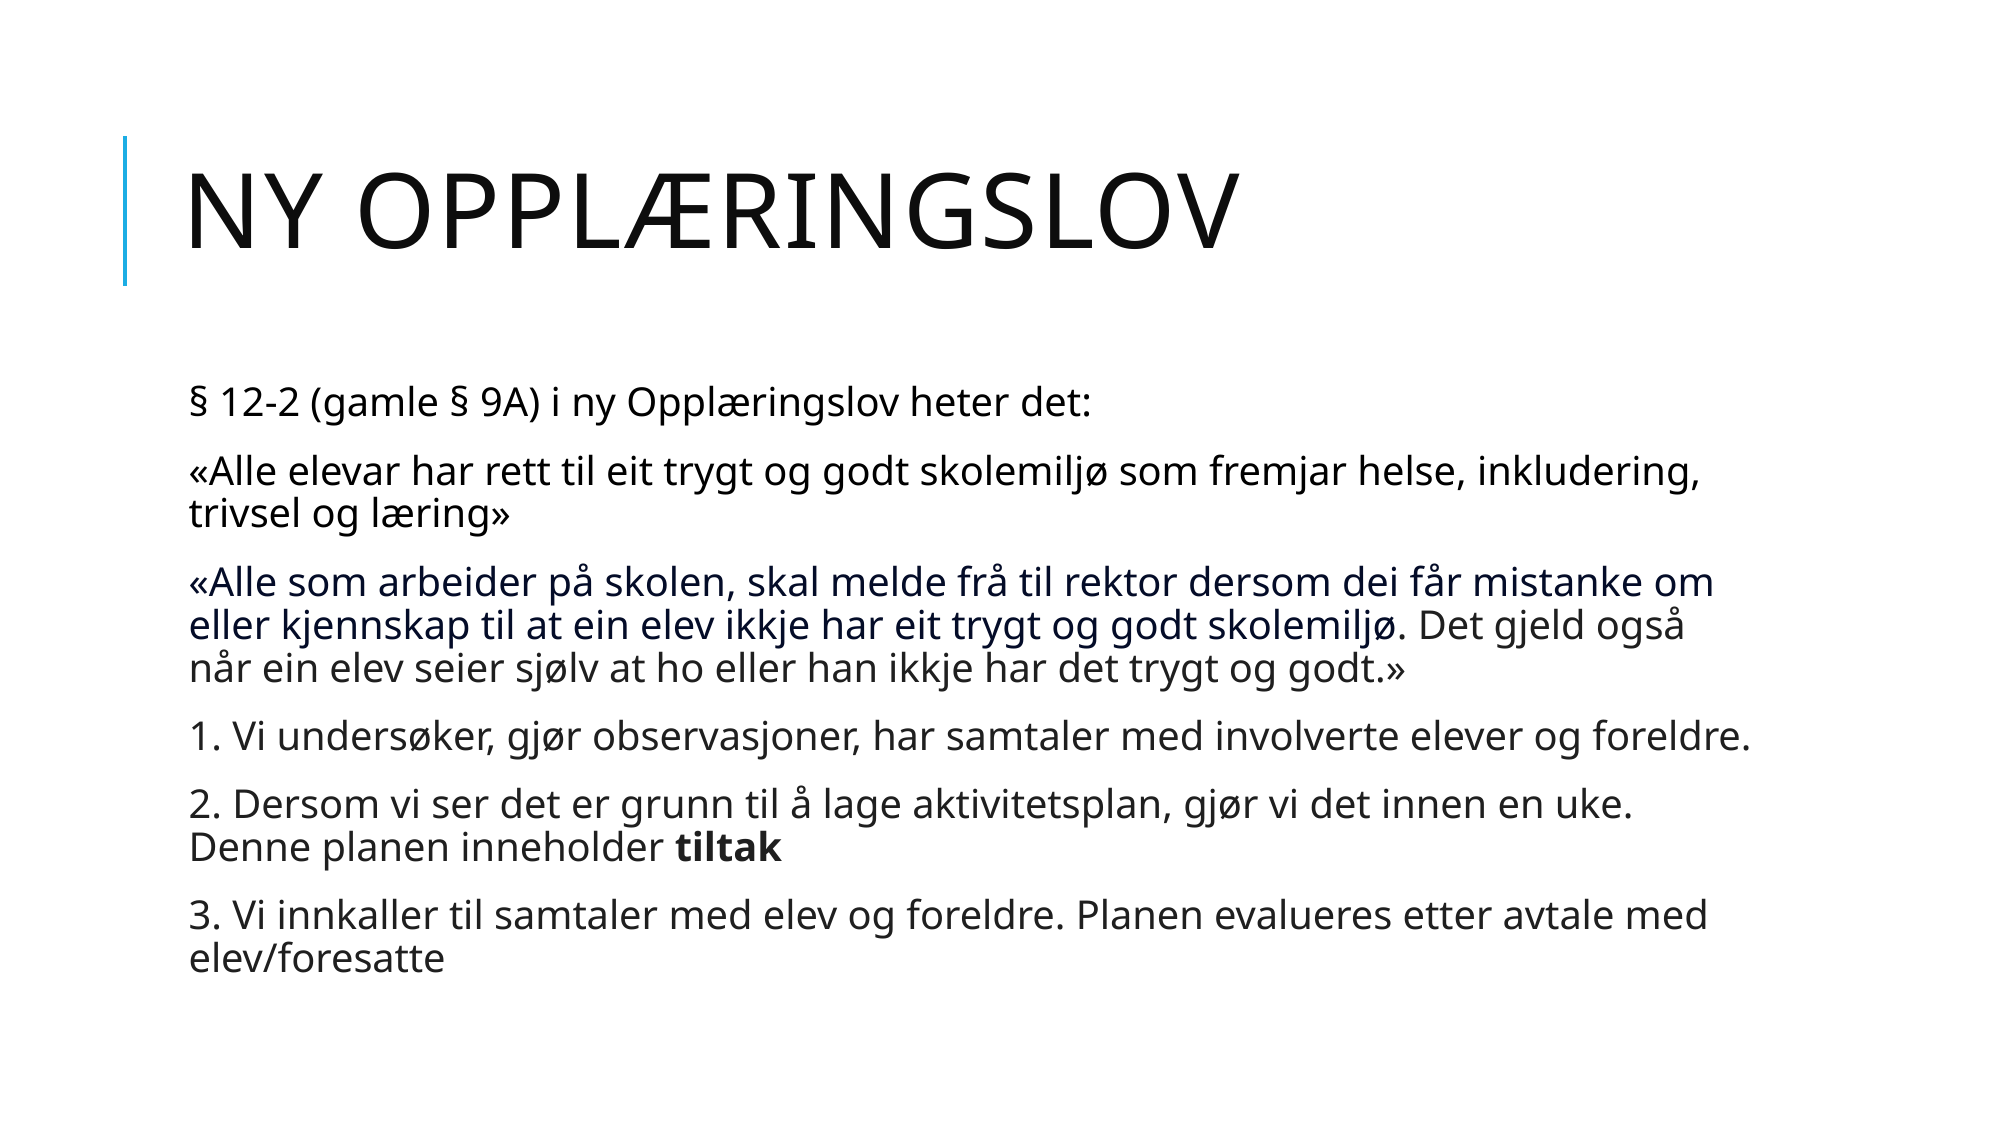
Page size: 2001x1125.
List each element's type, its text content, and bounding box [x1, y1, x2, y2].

list § 12-2 (gamle § 9A) i ny Opplæringslov heter det: «Alle elevar har rett til eit trygt og godt skolemiljø som fremjar helse, inkludering, trivsel og læring» «Alle som arbeider på skolen, skal melde frå til rektor dersom dei får mistanke om eller kjennskap til at ein elev ikkje har eit trygt og godt skolemiljø. Det gjeld også når ein elev seier sjølv at ho eller han ikkje har det trygt og godt.» 1. Vi undersøker, gjør observasjoner, har samtaler med involverte elever og foreldre. 2. Dersom vi ser det er grunn til å lage aktivitetsplan, gjør vi det innen en uke. Denne planen inneholder tiltak 3. Vi innkaller til samtaler med elev og foreldre. Planen evalueres etter avtale med elev/foresatte [168, 375, 1763, 1035]
title Ny opplæringslov [168, 96, 1763, 342]
